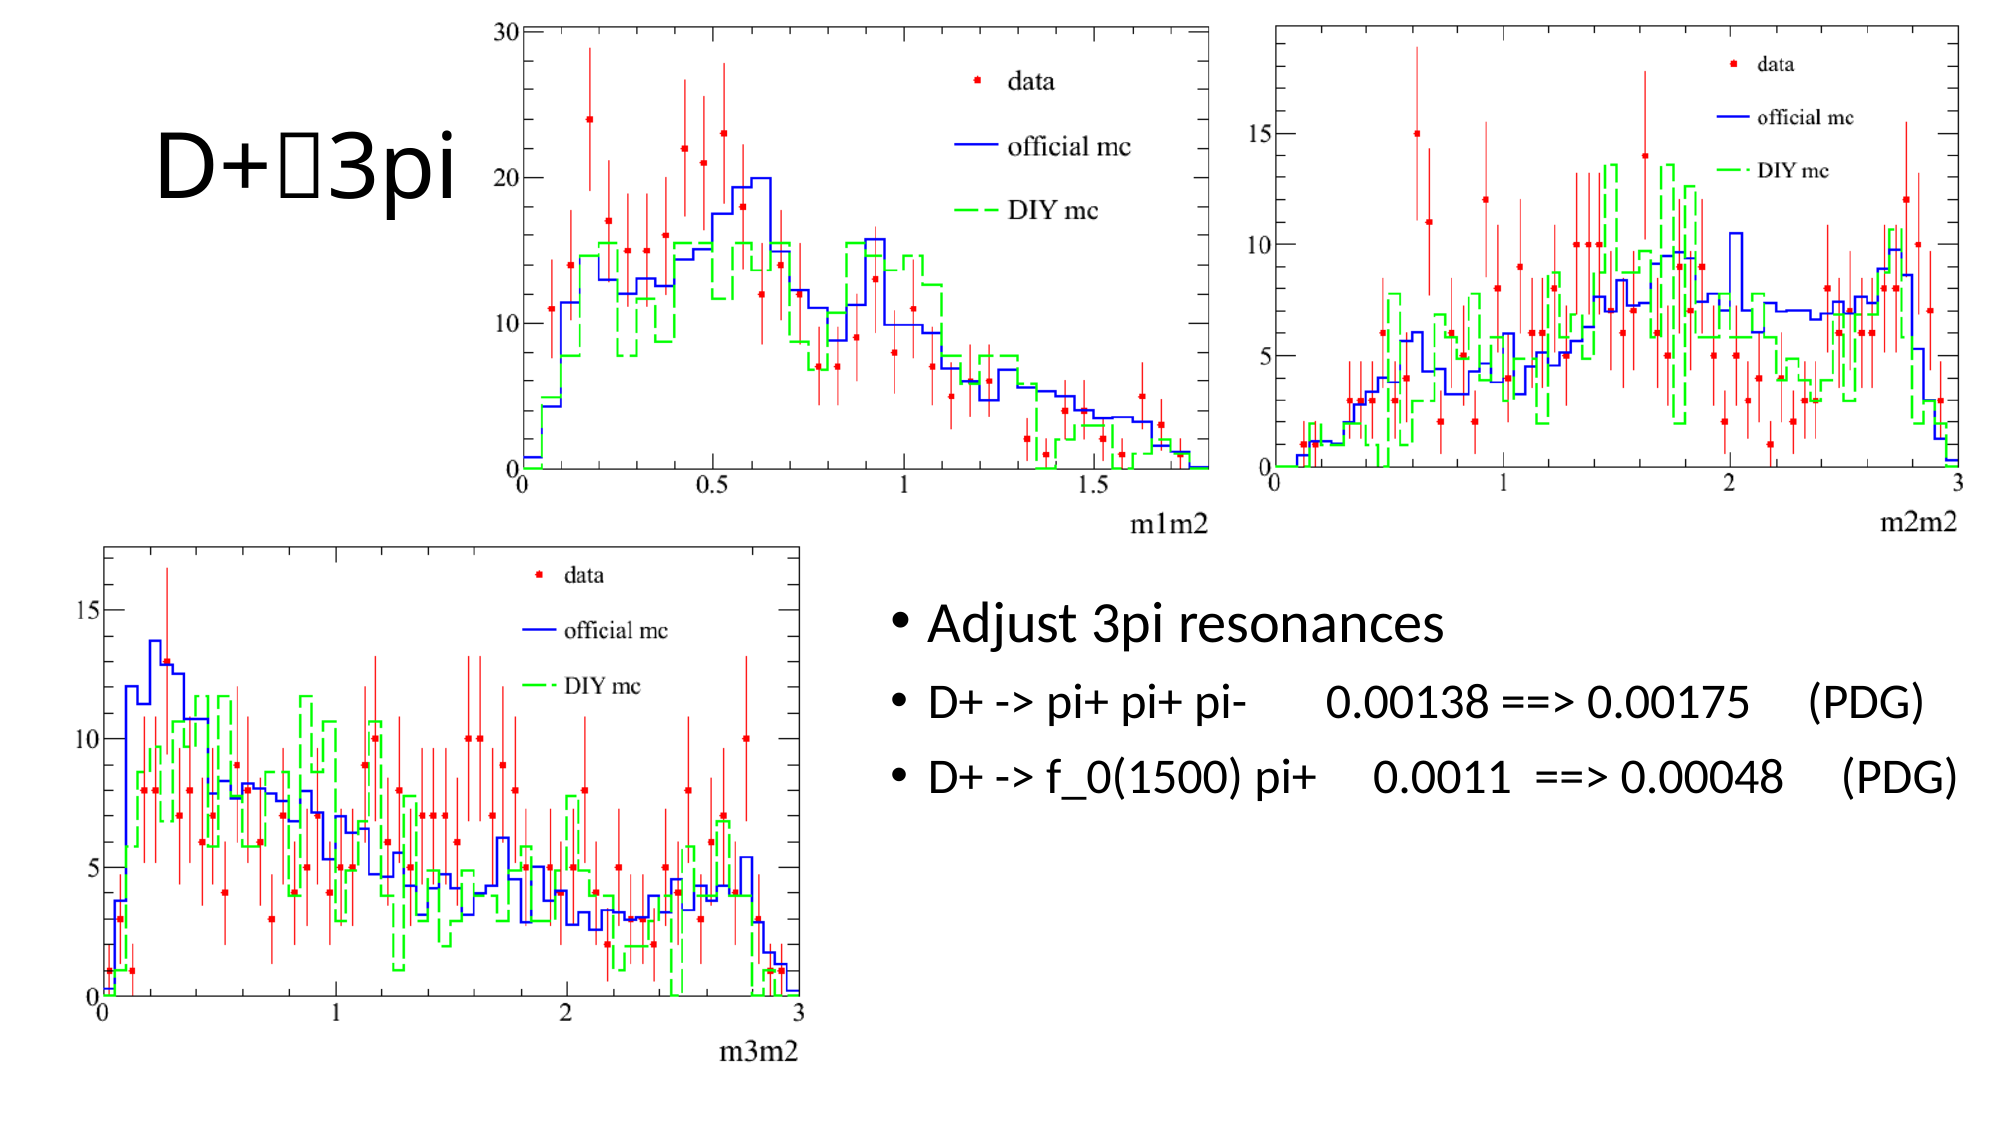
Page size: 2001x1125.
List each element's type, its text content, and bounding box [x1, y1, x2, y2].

title D+3pi [137, 59, 469, 278]
picture [55, 15, 1972, 1069]
list Adjust 3pi resonances D+ -> pi+ pi+ pi- 0.00138 ==> 0.00175 (PDG) D+ -> f_0(1500) pi+ 0.0011 ==> 0.00048 (PDG) [875, 584, 2000, 991]
